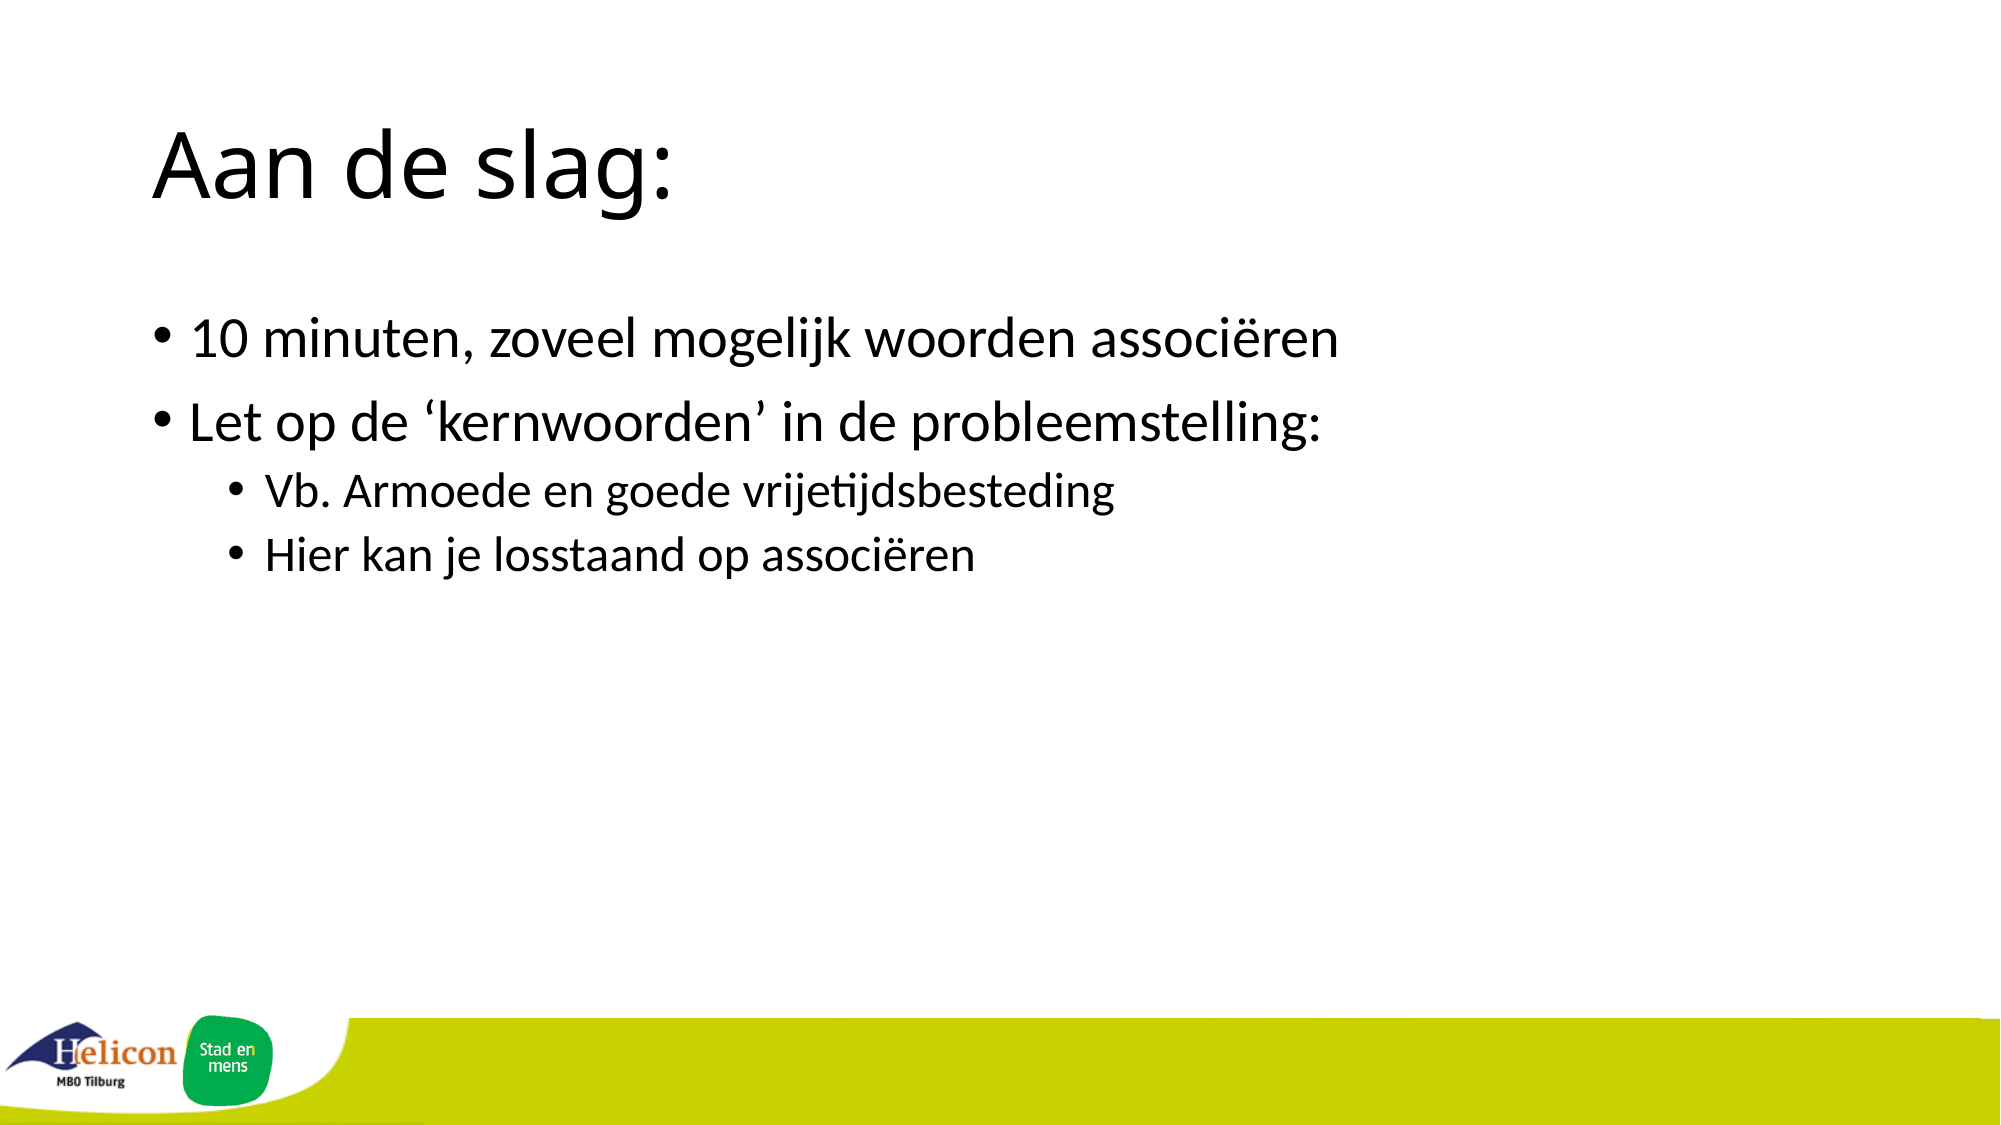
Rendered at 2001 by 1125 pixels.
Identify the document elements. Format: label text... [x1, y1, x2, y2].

picture [0, 1014, 424, 1125]
title Aan de slag: [137, 59, 1863, 278]
list 10 minuten, zoveel mogelijk woorden associëren Let op de ‘kernwoorden’ in de probleemstelling: Vb. Armoede en goede vrijetijdsbesteding Hier kan je losstaand op associëren [137, 299, 1863, 1014]
